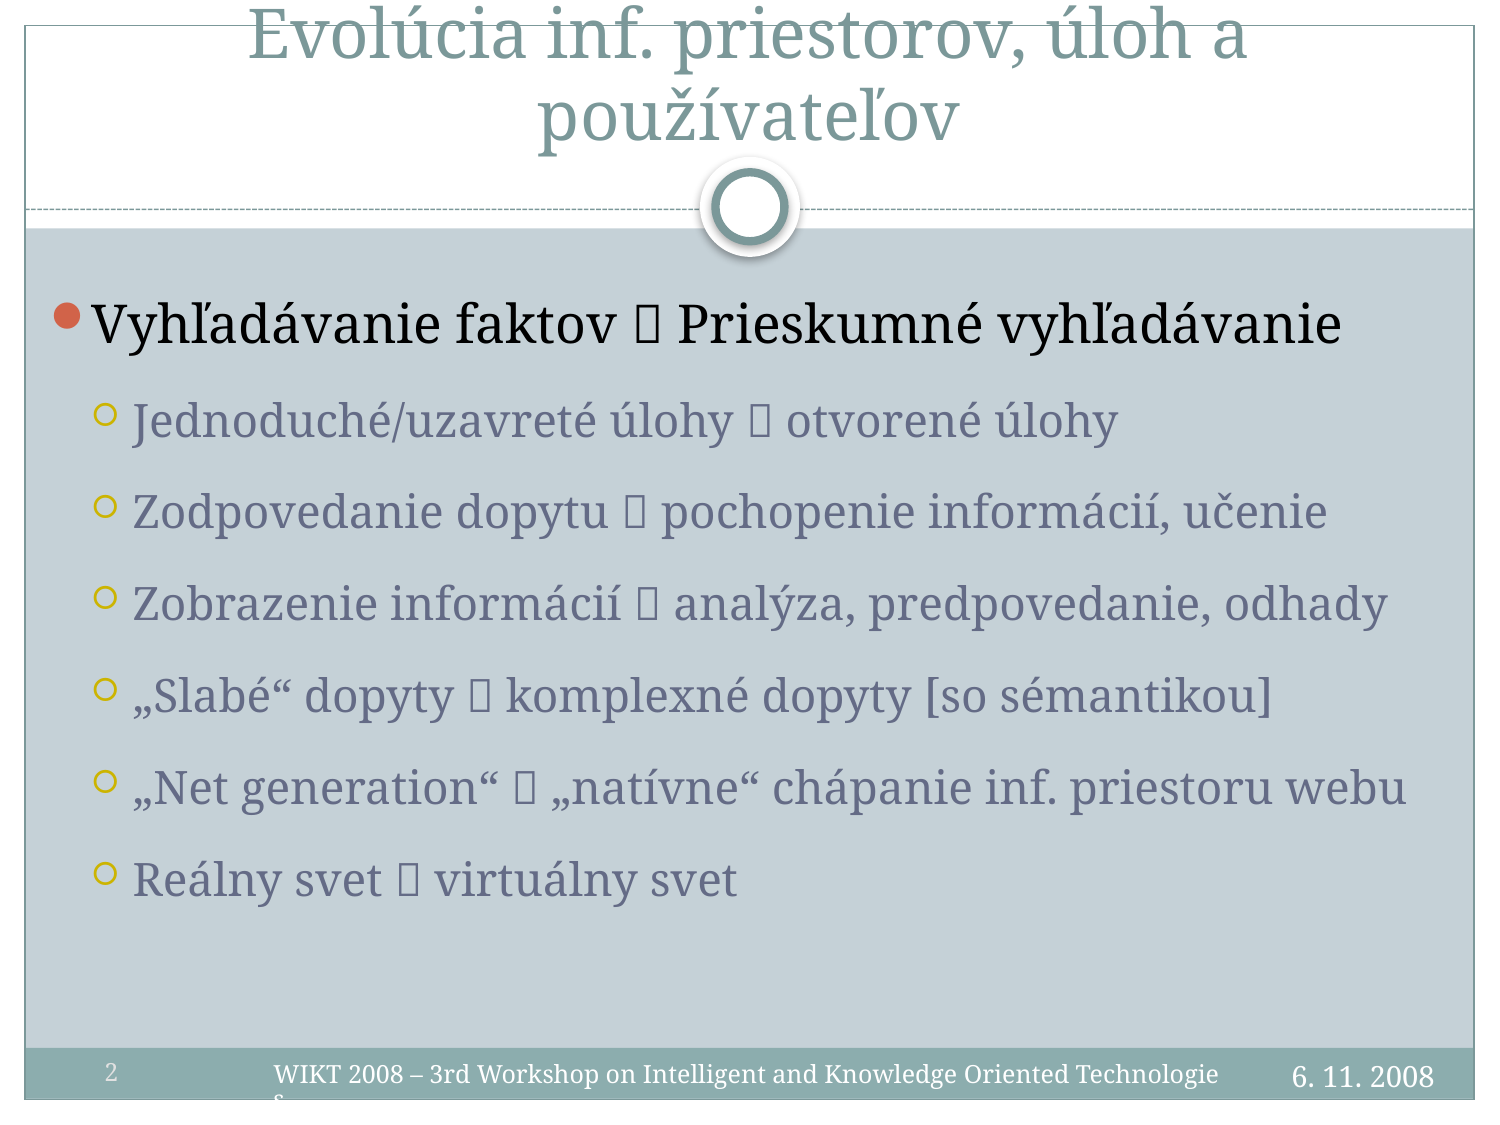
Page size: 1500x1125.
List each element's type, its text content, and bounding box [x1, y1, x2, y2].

slide_number 2 [46, 1042, 176, 1104]
footer WIKT 2008 – 3rd Workshop on Intelligent and Knowledge Oriented Technologies [258, 1051, 1242, 1112]
title Evolúcia inf. priestorov, úloh a používateľov [49, 37, 1450, 162]
slide_number 6. 11. 2008 [1242, 1050, 1450, 1111]
list Vyhľadávanie faktov  Prieskumné vyhľadávanie Jednoduché/uzavreté úlohy  otvorené úlohy Zodpovedanie dopytu  pochopenie informácií, učenie Zobrazenie informácií  analýza, predpovedanie, odhady „Slabé“ dopyty  komplexné dopyty [so sémantikou] „Net generation“  „natívne“ chápanie inf. priestoru webu Reálny svet  virtuálny svet [35, 250, 1465, 1043]
